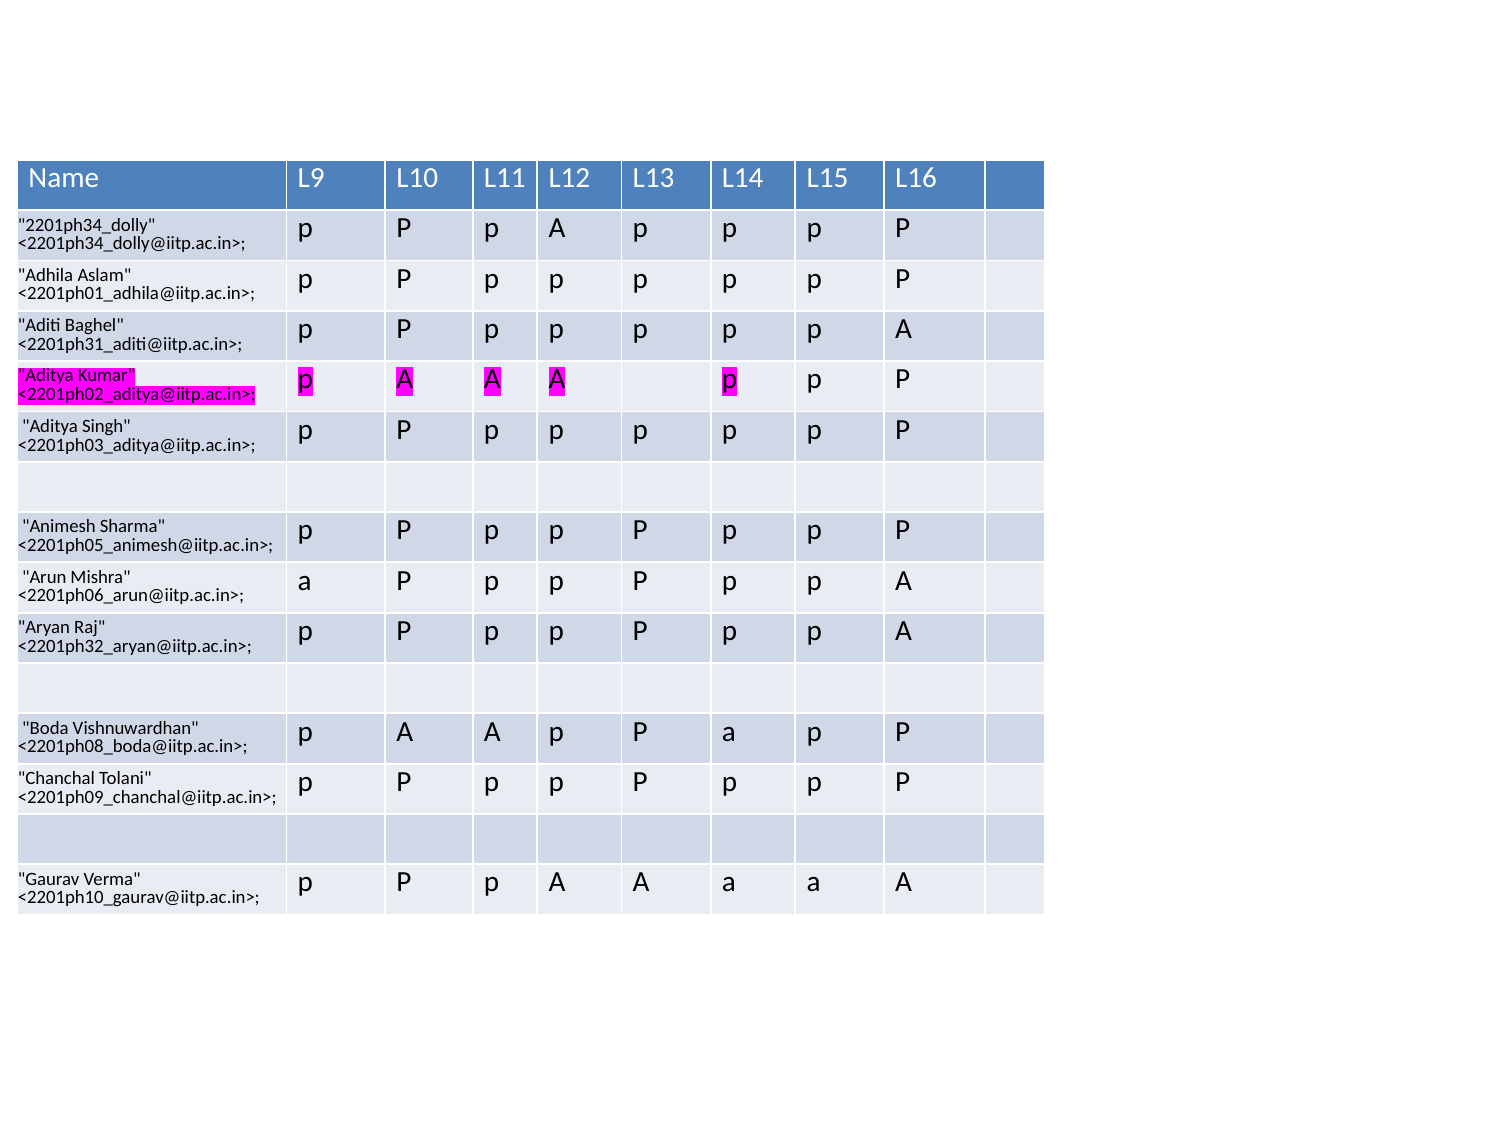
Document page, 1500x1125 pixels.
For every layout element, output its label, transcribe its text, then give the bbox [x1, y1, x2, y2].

table_cell p [287, 714, 384, 763]
table_cell A [538, 362, 621, 411]
table_cell A [622, 865, 710, 914]
table_cell [474, 463, 536, 511]
table_cell p [622, 261, 710, 310]
table_cell "Gaurav Verma" <2201ph10_gaurav@iitp.ac.in>; [18, 865, 286, 914]
table_cell p [287, 312, 384, 360]
table_cell [986, 664, 1044, 712]
table_cell [386, 664, 472, 712]
table_cell [287, 463, 384, 511]
table_cell [986, 563, 1044, 612]
table_cell p [538, 765, 621, 813]
table_cell [986, 513, 1044, 561]
table_cell A [885, 563, 984, 612]
table_cell A [885, 312, 984, 360]
table_cell A [386, 362, 472, 411]
table_cell [18, 664, 286, 712]
table_cell p [622, 312, 710, 360]
table_cell p [712, 513, 794, 561]
table_cell [712, 664, 794, 712]
table_cell [538, 463, 621, 511]
table_cell p [287, 614, 384, 662]
table_cell [986, 714, 1044, 763]
table_header L16 [885, 161, 984, 209]
table_cell [986, 312, 1044, 360]
table_cell [986, 463, 1044, 511]
table_cell P [885, 765, 984, 813]
table_cell p [796, 312, 883, 360]
table_cell p [538, 312, 621, 360]
table_cell p [796, 513, 883, 561]
table_cell P [386, 312, 472, 360]
table_cell p [287, 211, 384, 260]
table_cell [474, 664, 536, 712]
table_cell p [712, 312, 794, 360]
table_cell p [474, 563, 536, 612]
table_cell [386, 815, 472, 863]
table_cell p [538, 261, 621, 310]
table_cell p [712, 614, 794, 662]
table_cell [622, 463, 710, 511]
table_header L10 [386, 161, 472, 209]
table_cell P [885, 412, 984, 461]
table_cell A [386, 714, 472, 763]
table_cell p [287, 765, 384, 813]
table_cell [796, 463, 883, 511]
table_cell p [796, 412, 883, 461]
table_cell p [796, 563, 883, 612]
table_cell P [386, 412, 472, 461]
table_cell "2201ph34_dolly" <2201ph34_dolly@iitp.ac.in>; [18, 211, 286, 260]
table_cell [986, 412, 1044, 461]
table_cell p [538, 614, 621, 662]
table_cell p [474, 513, 536, 561]
table_cell P [622, 614, 710, 662]
table_cell p [538, 563, 621, 612]
table_cell [287, 815, 384, 863]
table_cell [538, 815, 621, 863]
table_cell a [712, 865, 794, 914]
table_cell P [885, 362, 984, 411]
table_cell p [796, 614, 883, 662]
table_cell "Arun Mishra" <2201ph06_arun@iitp.ac.in>; [18, 563, 286, 612]
table_cell "Animesh Sharma" <2201ph05_animesh@iitp.ac.in>; [18, 513, 286, 561]
table_cell p [622, 211, 710, 260]
table_cell [287, 664, 384, 712]
table_cell p [287, 865, 384, 914]
table_cell p [796, 362, 883, 411]
table_cell P [386, 614, 472, 662]
table_cell P [622, 563, 710, 612]
table_cell p [474, 211, 536, 260]
table_cell [712, 463, 794, 511]
table_cell P [386, 865, 472, 914]
table_cell P [386, 513, 472, 561]
table_cell p [287, 412, 384, 461]
table_cell p [538, 412, 621, 461]
table_cell [986, 261, 1044, 310]
table_cell [796, 815, 883, 863]
table_cell [796, 664, 883, 712]
table_cell [712, 815, 794, 863]
table_cell p [712, 412, 794, 461]
table_cell [622, 815, 710, 863]
table_header [986, 161, 1044, 209]
table_cell p [474, 412, 536, 461]
table_cell "Aditya Singh" <2201ph03_aditya@iitp.ac.in>; [18, 412, 286, 461]
table_cell p [474, 614, 536, 662]
table_cell [18, 463, 286, 511]
table_cell "Boda Vishnuwardhan" <2201ph08_boda@iitp.ac.in>; [18, 714, 286, 763]
table_cell [986, 865, 1044, 914]
table_cell P [885, 211, 984, 260]
table_cell p [474, 312, 536, 360]
table_cell P [885, 261, 984, 310]
table_cell p [287, 362, 384, 411]
table_cell [474, 815, 536, 863]
table_cell p [287, 513, 384, 561]
table_cell p [796, 714, 883, 763]
table_header L12 [538, 161, 621, 209]
table_cell p [796, 261, 883, 310]
table_cell P [622, 513, 710, 561]
table_cell p [474, 865, 536, 914]
table_cell "Adhila Aslam" <2201ph01_adhila@iitp.ac.in>; [18, 261, 286, 310]
table_header L9 [287, 161, 384, 209]
table_cell [986, 362, 1044, 411]
table_cell A [885, 865, 984, 914]
table_cell P [386, 563, 472, 612]
table_cell p [712, 261, 794, 310]
table_cell p [712, 211, 794, 260]
table_cell [885, 815, 984, 863]
table_cell P [386, 765, 472, 813]
table_cell p [712, 362, 794, 411]
table_header L13 [622, 161, 710, 209]
table_cell [386, 463, 472, 511]
table_cell [538, 664, 621, 712]
table_cell p [474, 765, 536, 813]
table_cell [986, 815, 1044, 863]
table_header L11 [474, 161, 536, 209]
table_cell [18, 815, 286, 863]
table_cell p [796, 211, 883, 260]
table_cell p [712, 563, 794, 612]
table_cell "Aryan Raj" <2201ph32_aryan@iitp.ac.in>; [18, 614, 286, 662]
table_cell A [538, 211, 621, 260]
table_cell "Aditya Kumar" <2201ph02_aditya@iitp.ac.in>; [18, 362, 286, 411]
table_cell p [474, 261, 536, 310]
table_cell [986, 211, 1044, 260]
table_cell p [796, 765, 883, 813]
table_cell P [622, 714, 710, 763]
table_cell p [712, 765, 794, 813]
table_cell p [538, 714, 621, 763]
table_cell "Chanchal Tolani" <2201ph09_chanchal@iitp.ac.in>; [18, 765, 286, 813]
table_cell P [885, 714, 984, 763]
table_cell P [885, 513, 984, 561]
table_header L15 [796, 161, 883, 209]
table_cell P [622, 765, 710, 813]
table_cell [885, 463, 984, 511]
table_header Name [18, 161, 286, 209]
table_cell p [622, 412, 710, 461]
table_cell A [885, 614, 984, 662]
table_cell [986, 765, 1044, 813]
table_cell [986, 614, 1044, 662]
table_cell p [287, 261, 384, 310]
table_cell [885, 664, 984, 712]
table_cell a [712, 714, 794, 763]
table_cell A [538, 865, 621, 914]
table_cell p [538, 513, 621, 561]
table_cell "Aditi Baghel" <2201ph31_aditi@iitp.ac.in>; [18, 312, 286, 360]
table_header L14 [712, 161, 794, 209]
table_cell [622, 664, 710, 712]
table_cell a [287, 563, 384, 612]
table_cell [622, 362, 710, 411]
table_cell a [796, 865, 883, 914]
table_cell A [474, 362, 536, 411]
table_cell P [386, 261, 472, 310]
table_cell P [386, 211, 472, 260]
table_cell A [474, 714, 536, 763]
